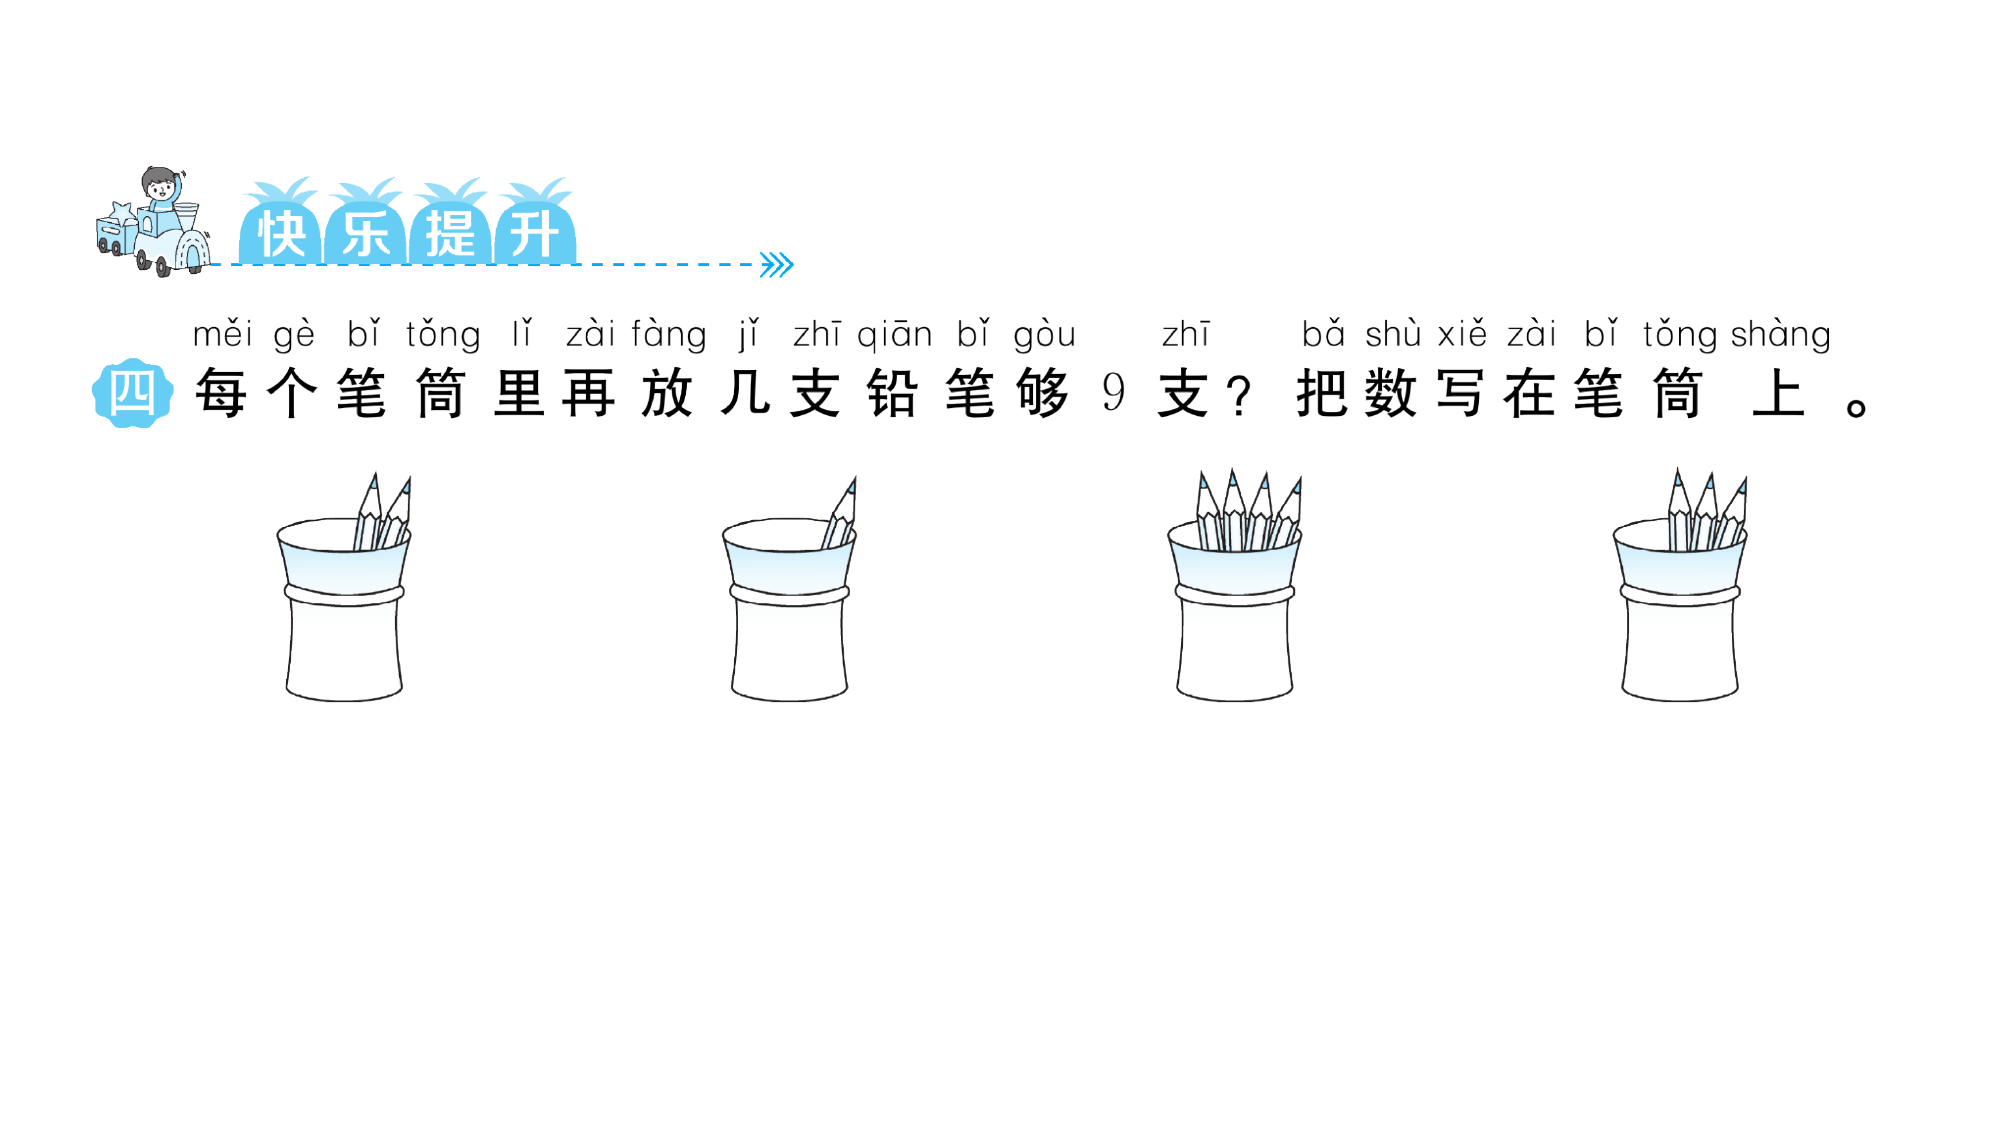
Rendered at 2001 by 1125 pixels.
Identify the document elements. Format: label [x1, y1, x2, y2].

picture [88, 118, 1979, 724]
